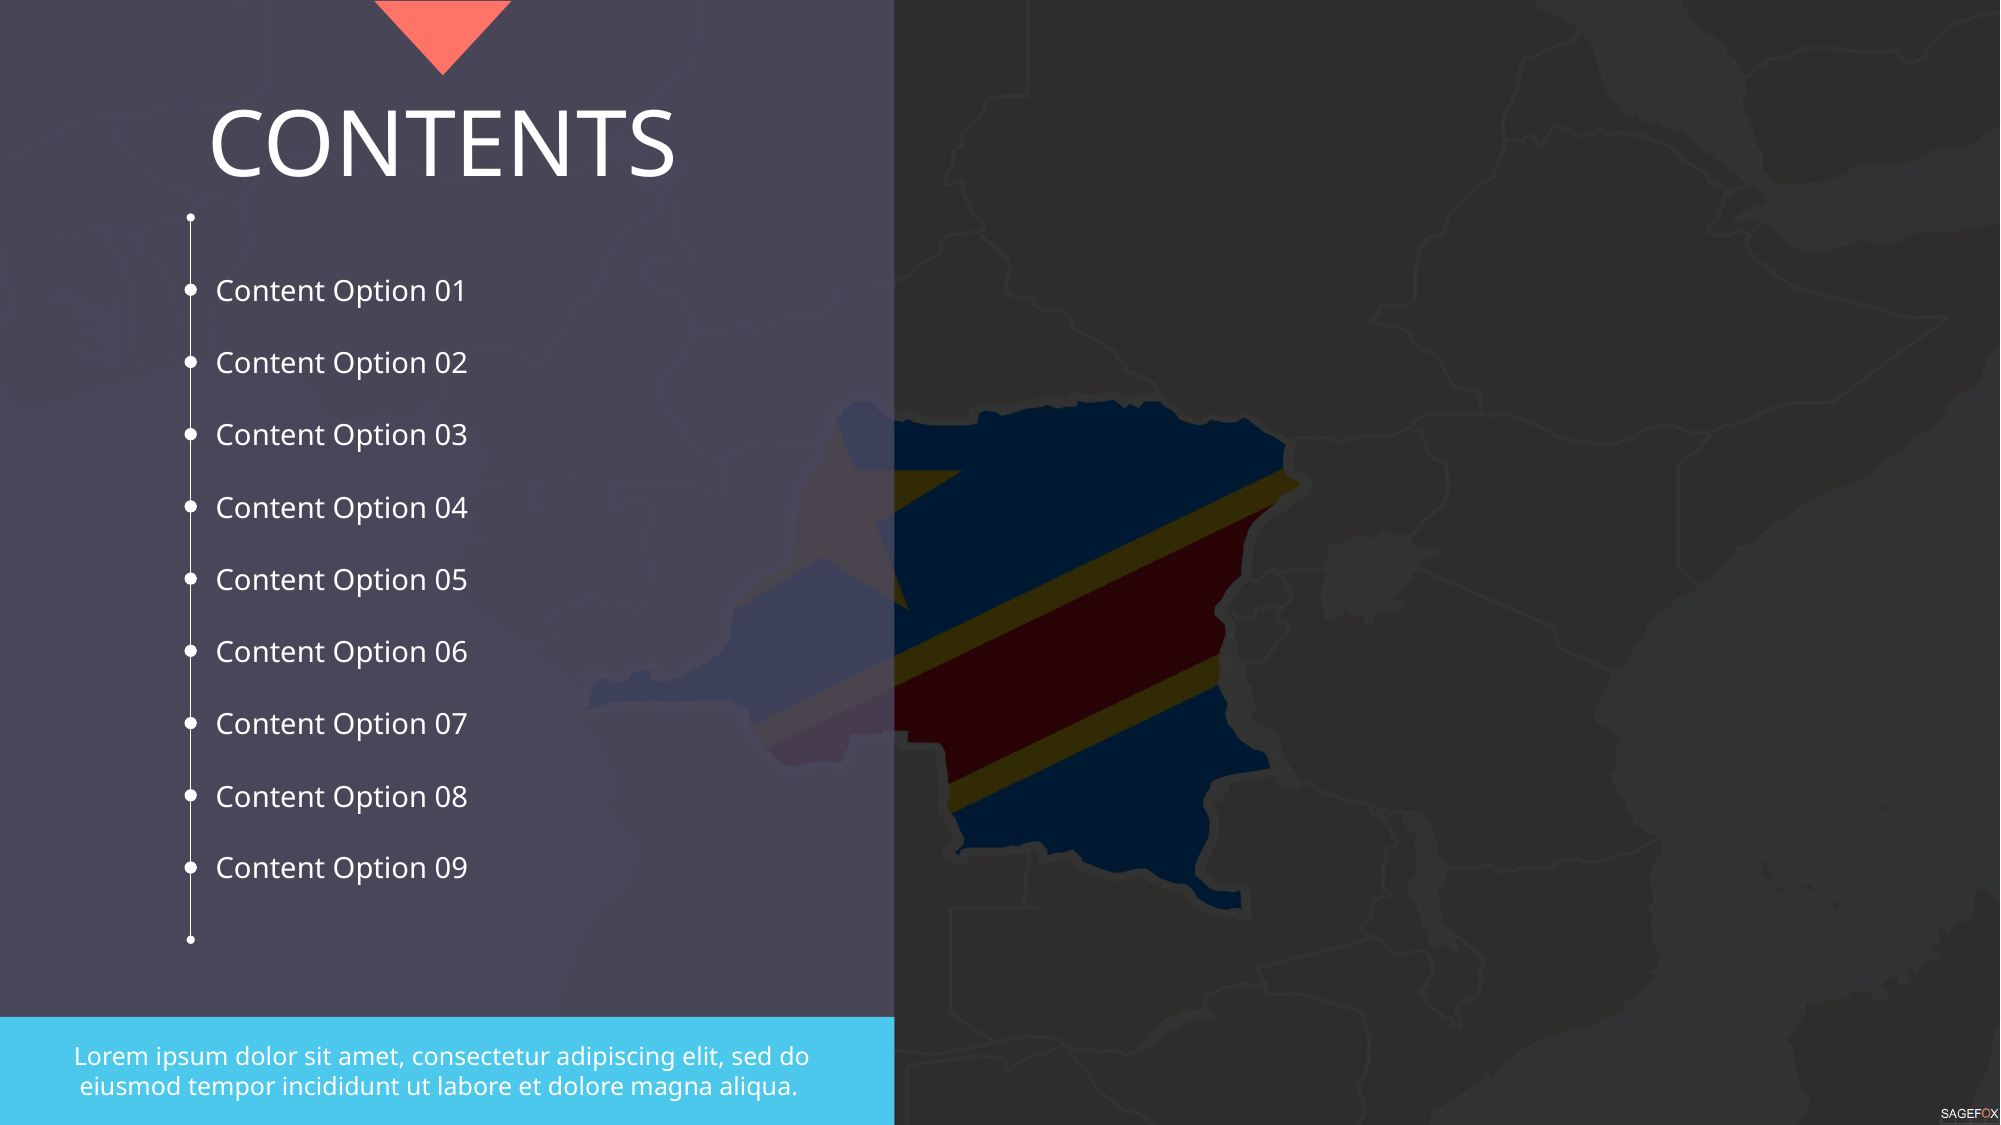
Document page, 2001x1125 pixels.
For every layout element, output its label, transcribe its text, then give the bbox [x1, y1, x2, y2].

text_box Content Option 01 [200, 264, 501, 315]
text_box Content Option 03 [200, 408, 501, 459]
text_box [0, 0, 895, 1016]
text_box CONTENTS [142, 77, 743, 202]
text_box Content Option 04 [200, 481, 501, 532]
text_box Lorem ipsum dolor sit amet, consectetur adipiscing elit, sed do eiusmod tempor incididunt ut labore et dolore magna aliqua. [11, 1033, 874, 1108]
text_box [0, 1016, 895, 1125]
text_box Content Option 09 [200, 842, 501, 893]
text_box Content Option 06 [200, 626, 501, 676]
text_box Content Option 07 [200, 697, 501, 748]
picture [895, 0, 2001, 1125]
text_box Content Option 05 [200, 554, 501, 604]
text_box Content Option 02 [200, 337, 501, 387]
text_box Content Option 08 [200, 770, 501, 821]
text_box [371, 0, 514, 77]
